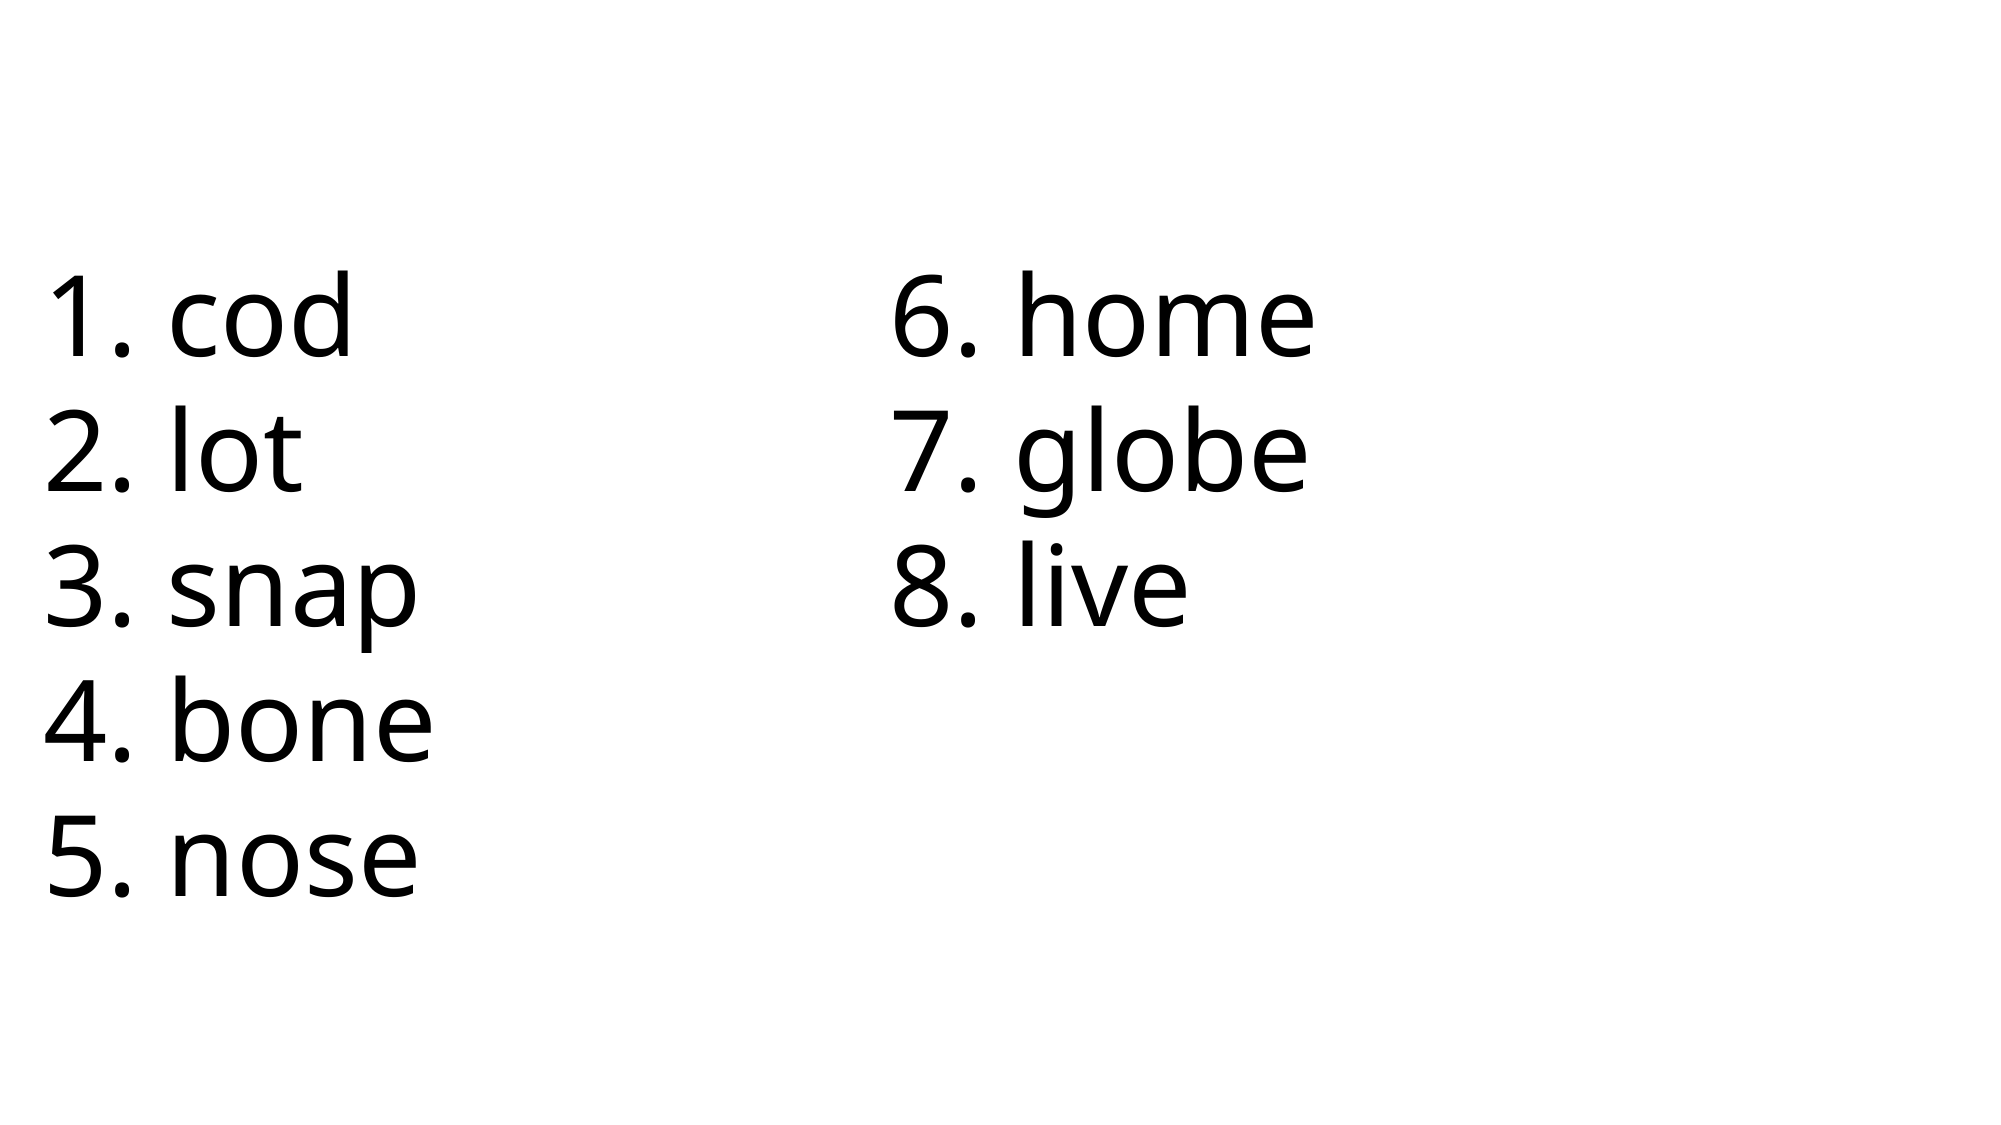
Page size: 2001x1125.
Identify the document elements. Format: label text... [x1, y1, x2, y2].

text_box 6. home 7. globe 8. live [875, 236, 1915, 657]
text_box cod lot snap bone nose [28, 236, 632, 972]
